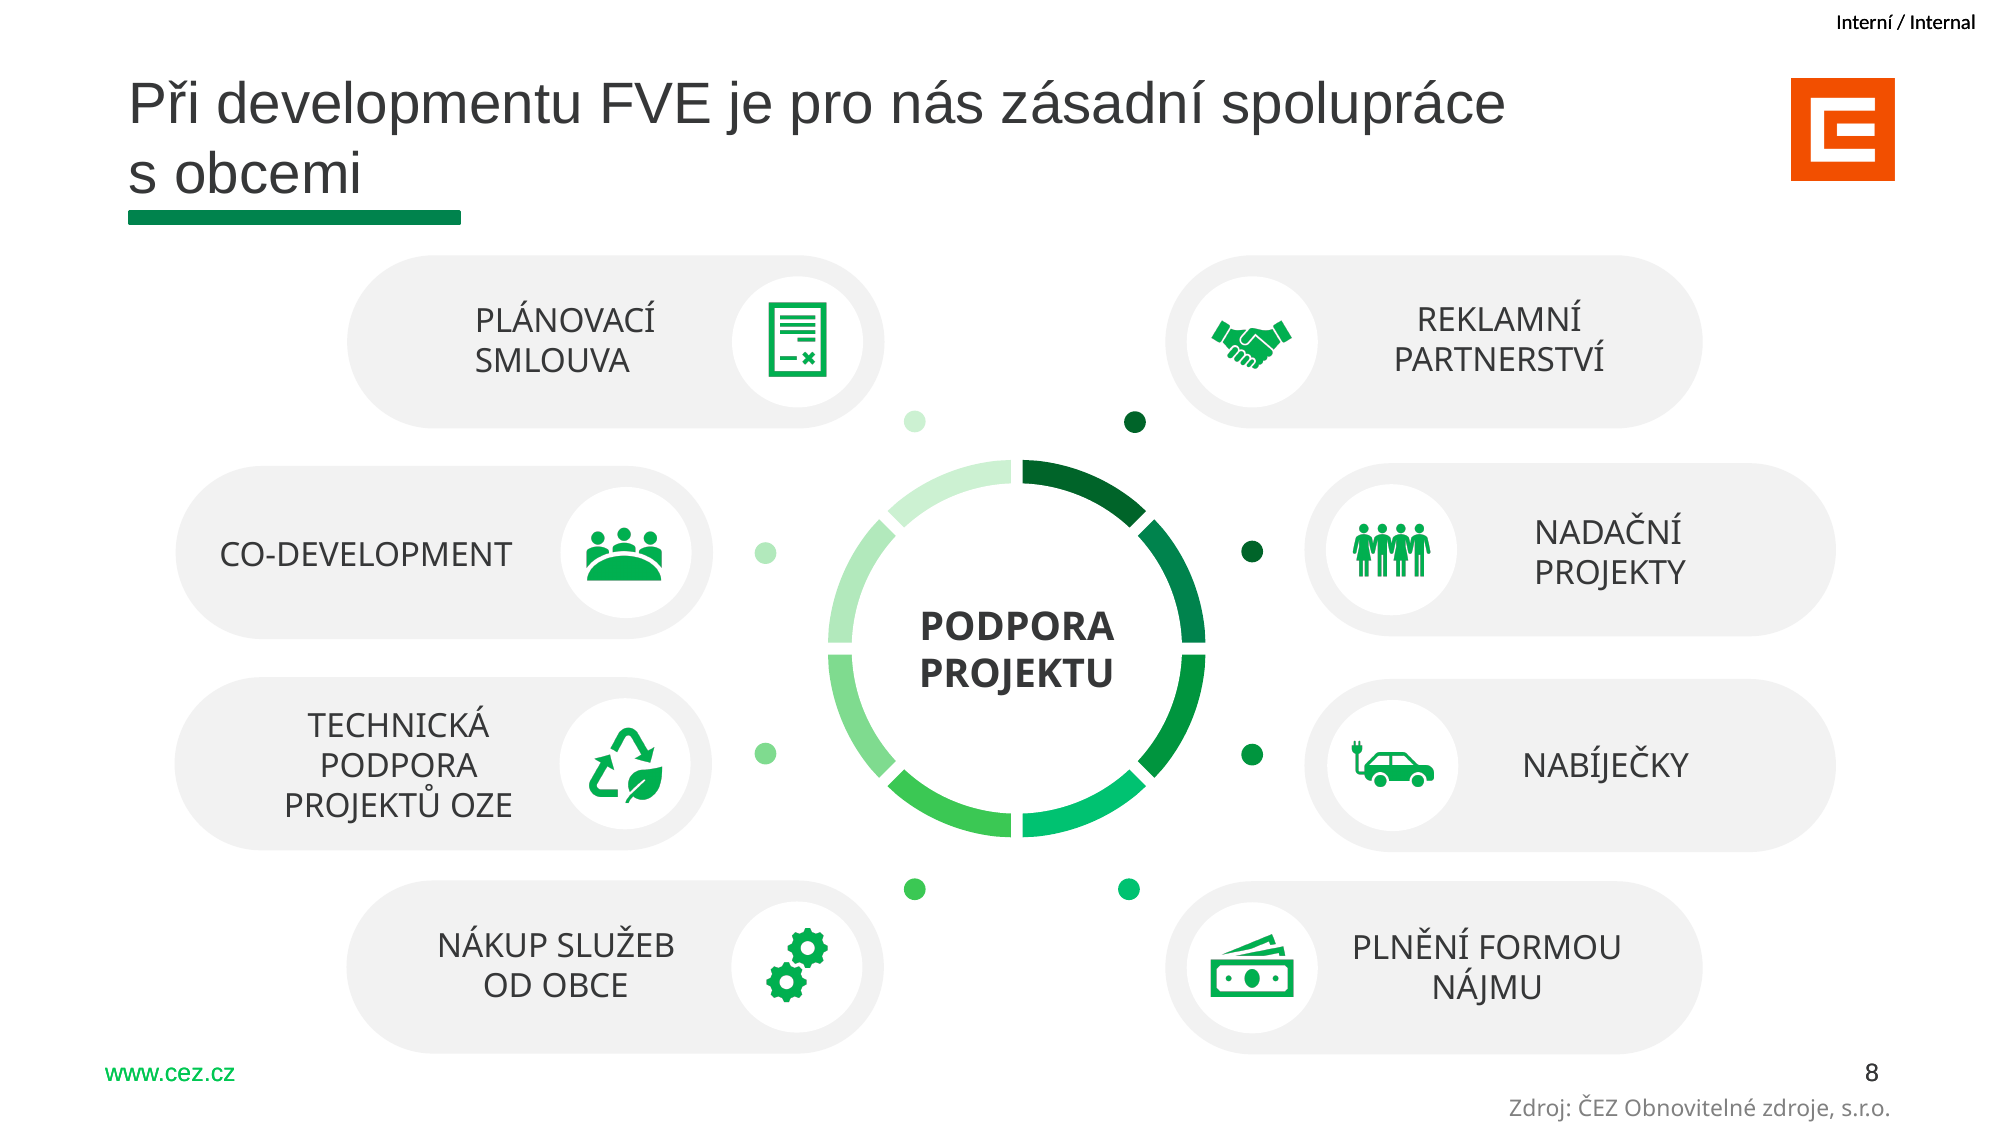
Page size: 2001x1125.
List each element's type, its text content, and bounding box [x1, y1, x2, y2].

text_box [1304, 678, 1837, 853]
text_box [1165, 880, 1703, 1055]
text_box [901, 408, 928, 435]
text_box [174, 676, 713, 851]
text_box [175, 465, 714, 640]
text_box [346, 880, 885, 1054]
picture [1348, 719, 1438, 809]
text_box [752, 740, 779, 767]
picture [1346, 505, 1436, 595]
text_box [346, 255, 885, 429]
text_box [752, 540, 779, 567]
picture [1207, 922, 1297, 1012]
text_box [127, 209, 462, 225]
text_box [1165, 255, 1703, 429]
text_box [1122, 409, 1148, 436]
picture [1792, 78, 1897, 181]
picture [579, 509, 669, 599]
text_box [901, 876, 928, 903]
picture [1206, 300, 1296, 390]
picture [752, 294, 842, 384]
picture [752, 920, 842, 1010]
text_box [1239, 741, 1266, 768]
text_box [827, 459, 1206, 838]
text_box [1239, 538, 1266, 565]
picture [581, 720, 671, 810]
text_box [1304, 462, 1837, 637]
list Při developmentu FVE je pro nás zásadní spolupráce s obcemi [114, 57, 1792, 231]
text_box [1116, 876, 1142, 903]
